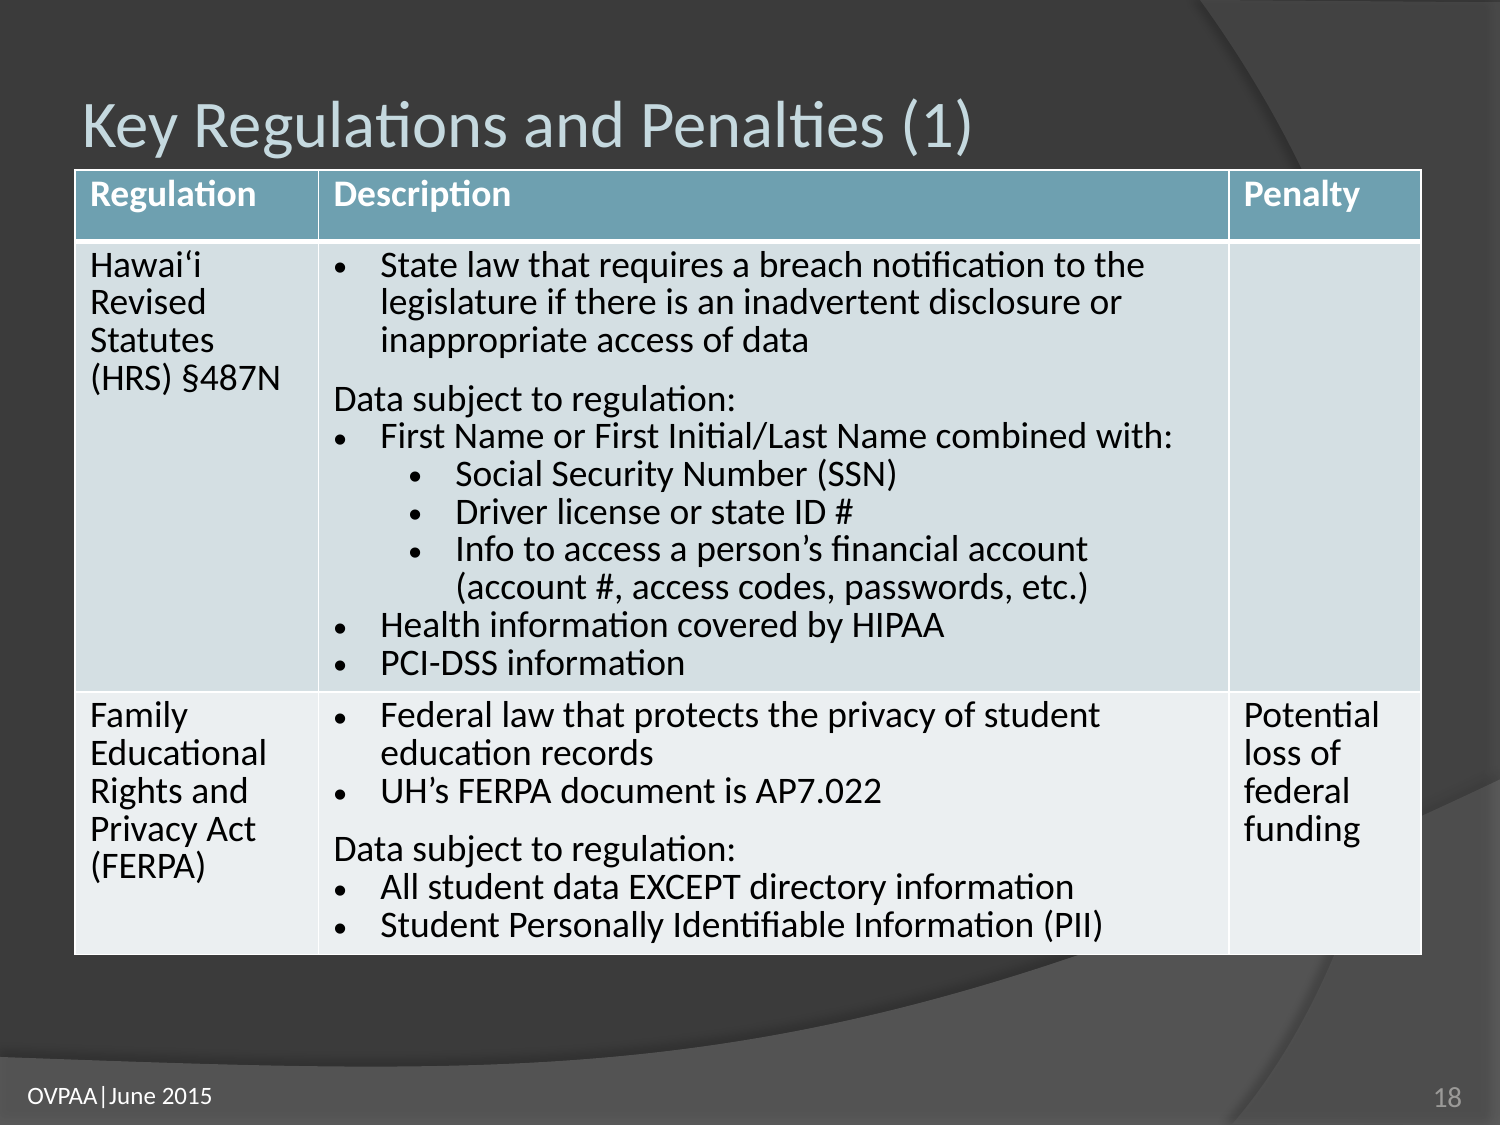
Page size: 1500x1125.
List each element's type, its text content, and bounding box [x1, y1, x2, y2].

table_cell [1230, 244, 1420, 691]
table_header Penalty [1230, 171, 1420, 239]
table_header Description [319, 171, 1228, 239]
table_cell Family Educational Rights and Privacy Act (FERPA) [76, 693, 318, 954]
table_cell Potential loss of federal funding [1230, 693, 1420, 954]
table_cell Federal law that protects the privacy of student education records UH’s FERPA document is AP7.022 Data subject to regulation: All student data EXCEPT directory information Student Personally Identifiable Information (PII) [319, 693, 1228, 954]
table_cell State law that requires a breach notification to the legislature if there is an inadvertent disclosure or inappropriate access of data Data subject to regulation: First Name or First Initial/Last Name combined with: Social Security Number (SSN) Driver license or state ID # Info to access a person’s financial account (account #, access codes, passwords, etc.) Health information covered by HIPAA PCI-DSS information [319, 244, 1228, 691]
table_cell Hawai‘i Revised Statutes (HRS) §487N [76, 244, 318, 691]
title Key Regulations and Penalties (1) [75, 45, 1300, 169]
table_header Regulation [76, 171, 318, 239]
slide_number 18 [1337, 1053, 1463, 1114]
